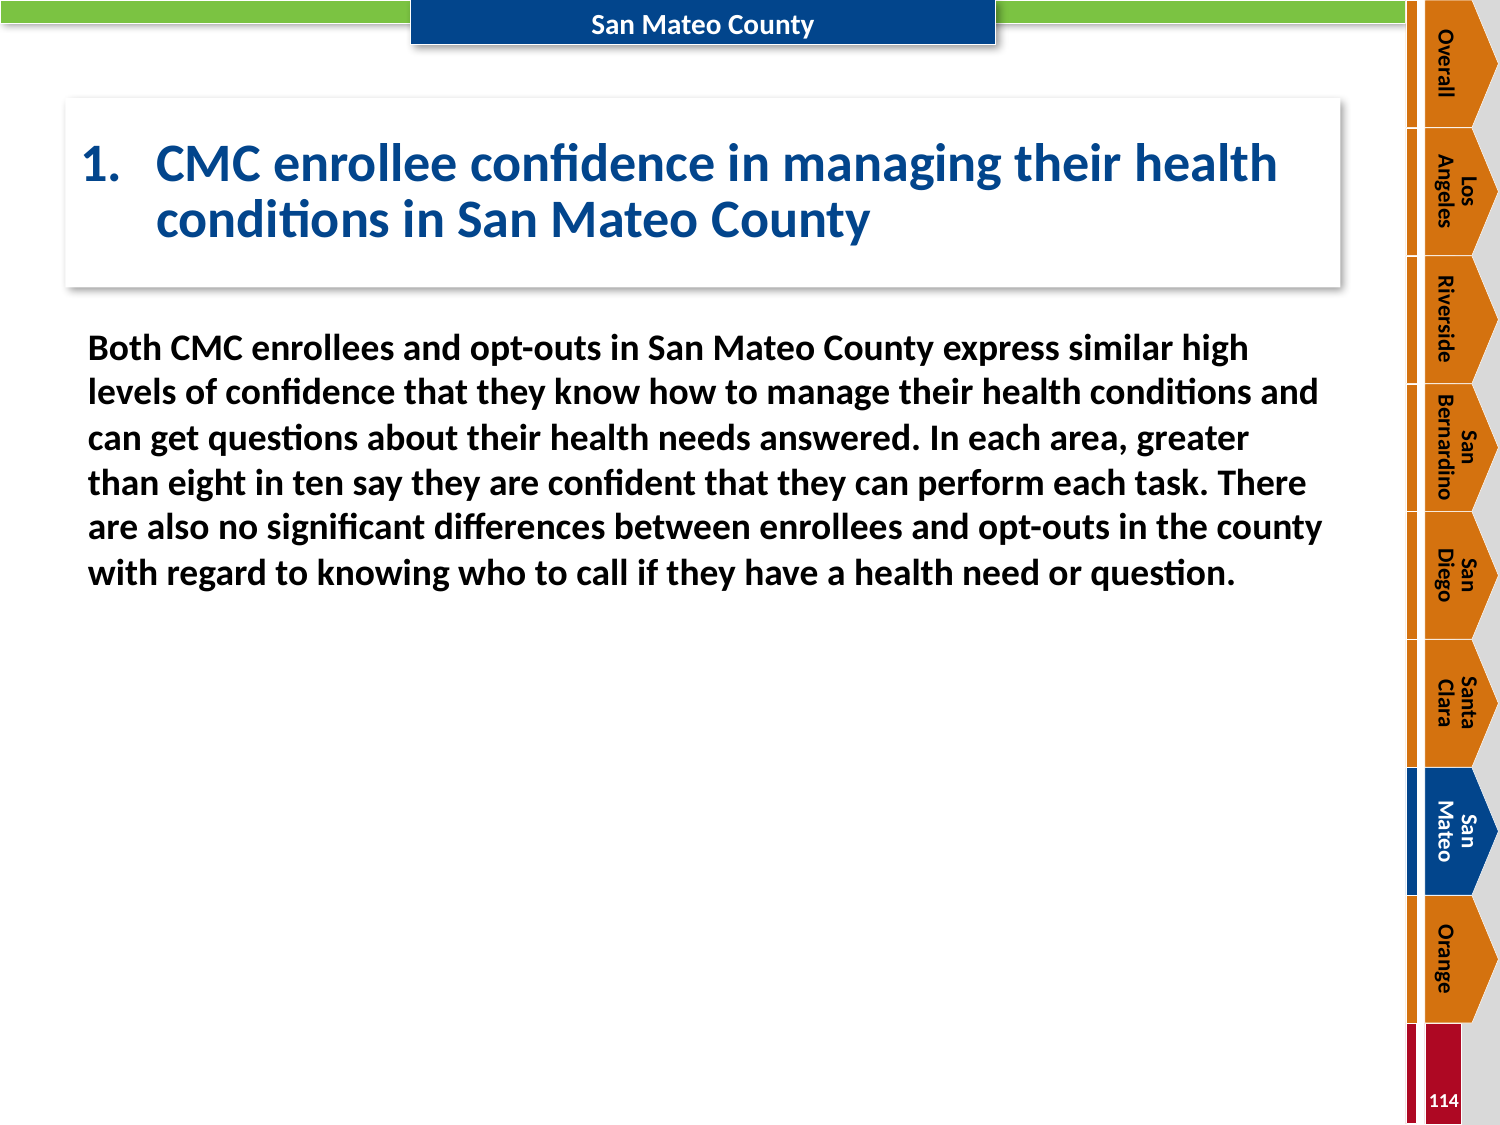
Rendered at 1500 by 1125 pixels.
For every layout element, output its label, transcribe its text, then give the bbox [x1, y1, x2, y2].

text_box Riverside [1433, 255, 1494, 383]
list Both CMC enrollees and opt-outs in San Mateo County express similar high levels of confidence that they know how to manage their health conditions and can get questions about their health needs answered. In each area, greater than eight in ten say they are confident that they can perform each task. There are also no significant differences between enrollees and opt-outs in the county with regard to knowing who to call if they have a health need or question. [65, 314, 1341, 1025]
text_box Overall [1433, 0, 1494, 127]
text_box Santa Clara [1433, 639, 1494, 767]
title 1. CMC enrollee confidence in managing their health conditions in San Mateo County [65, 98, 1341, 288]
text_box Orange [1433, 895, 1494, 1023]
text_box San Bernardino [1433, 383, 1494, 511]
text_box San Diego [1433, 511, 1494, 639]
text_box Los Angeles [1433, 127, 1494, 255]
text_box San Mateo [1433, 767, 1494, 895]
